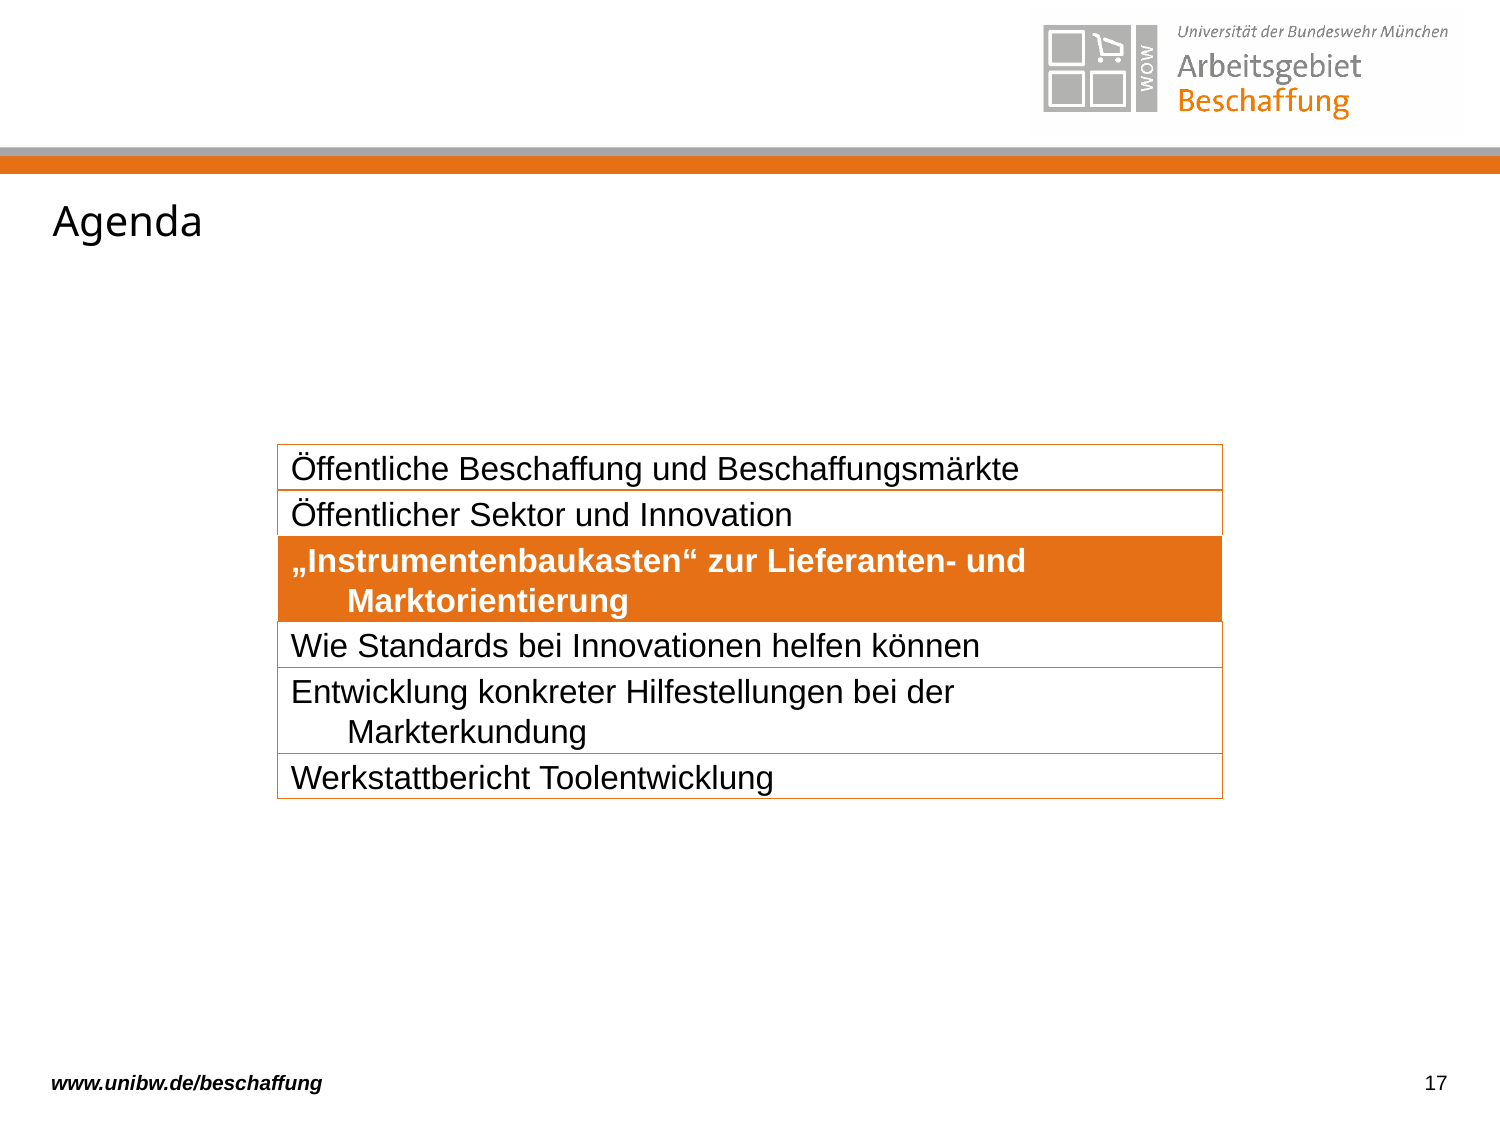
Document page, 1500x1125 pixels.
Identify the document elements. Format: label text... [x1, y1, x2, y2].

text_box Wie Standards bei Innovationen helfen können [277, 621, 1223, 667]
text_box Entwicklung konkreter Hilfestellungen bei der Markterkundung [277, 667, 1223, 753]
slide_number 17 [549, 1012, 1463, 1100]
text_box Öffentliche Beschaffung und Beschaffungsmärkte [277, 444, 1223, 490]
text_box Öffentlicher Sektor und Innovation [277, 490, 1223, 535]
picture [1028, 9, 1463, 135]
text_box Werkstattbericht Toolentwicklung [277, 753, 1223, 799]
title Agenda [37, 187, 1500, 313]
text_box „Instrumentenbaukasten“ zur Lieferanten- und Marktorientierung [277, 535, 1223, 621]
